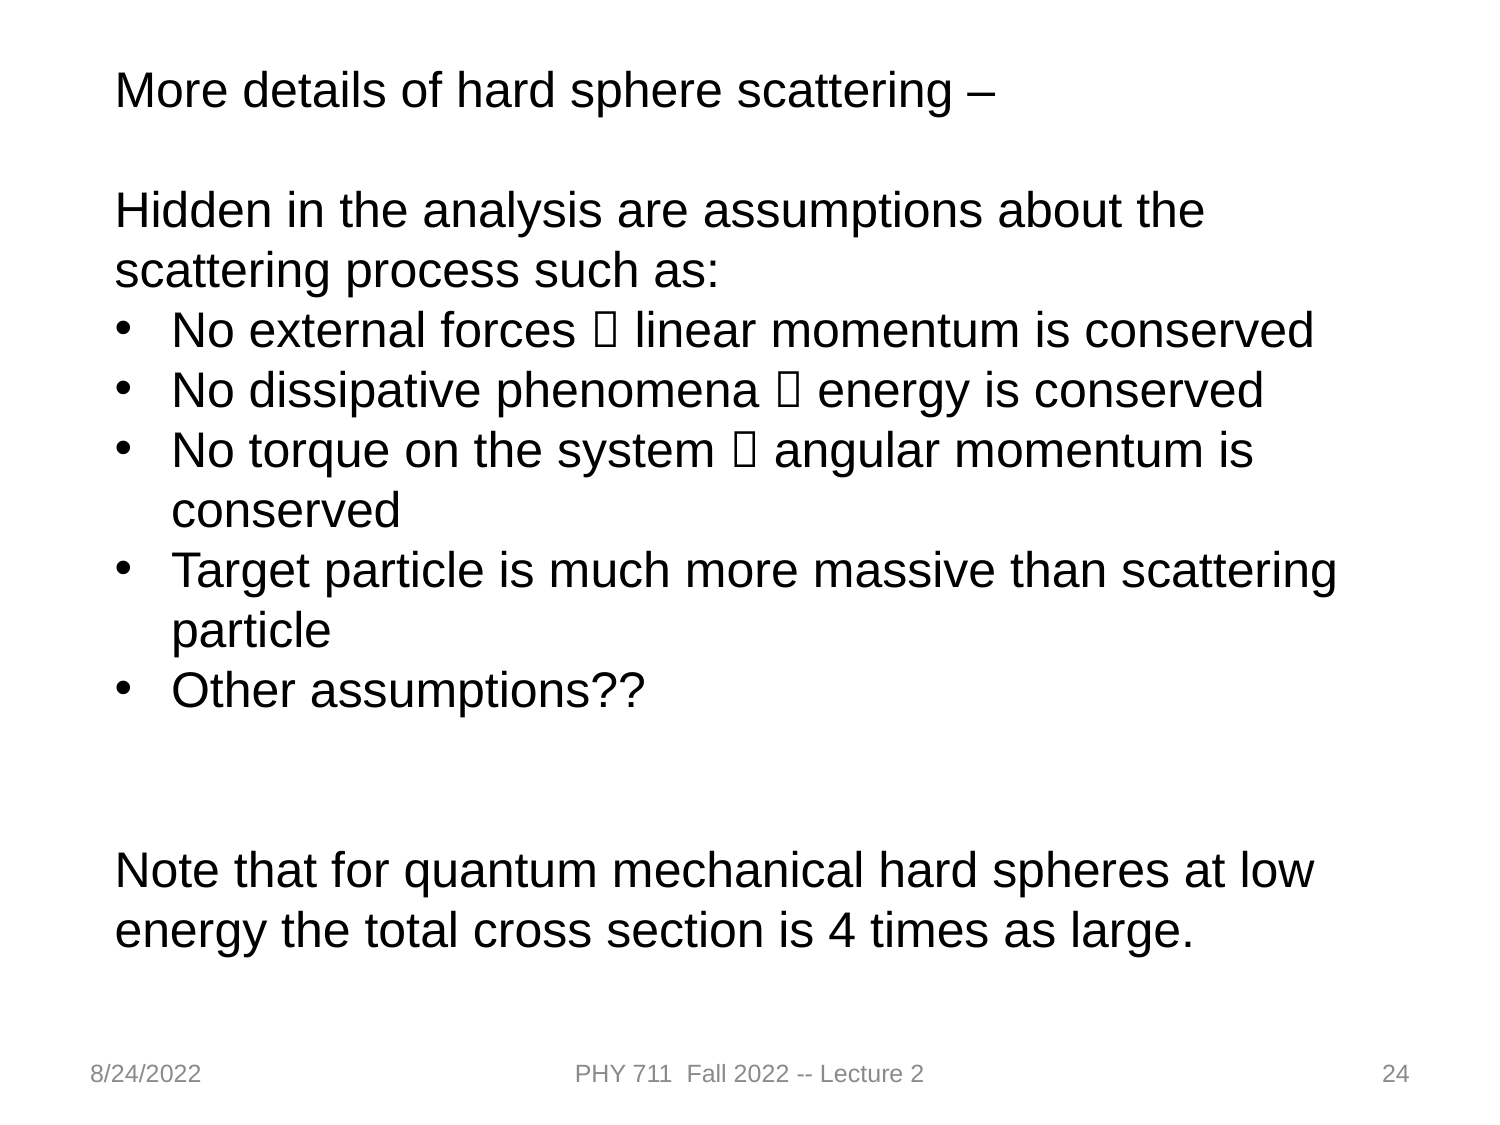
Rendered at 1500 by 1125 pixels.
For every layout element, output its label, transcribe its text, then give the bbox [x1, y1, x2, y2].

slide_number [75, 1042, 425, 1103]
footer PHY 711 Fall 2022 -- Lecture 2 [512, 1042, 988, 1103]
slide_number 24 [1074, 1042, 1425, 1103]
text_box More details of hard sphere scattering – Hidden in the analysis are assumptions about the scattering process such as: No external forces  linear momentum is conserved No dissipative phenomena  energy is conserved No torque on the system  angular momentum is conserved Target particle is much more massive than scattering particle Other assumptions?? Note that for quantum mechanical hard spheres at low energy the total cross section is 4 times as large. [99, 49, 1375, 1025]
